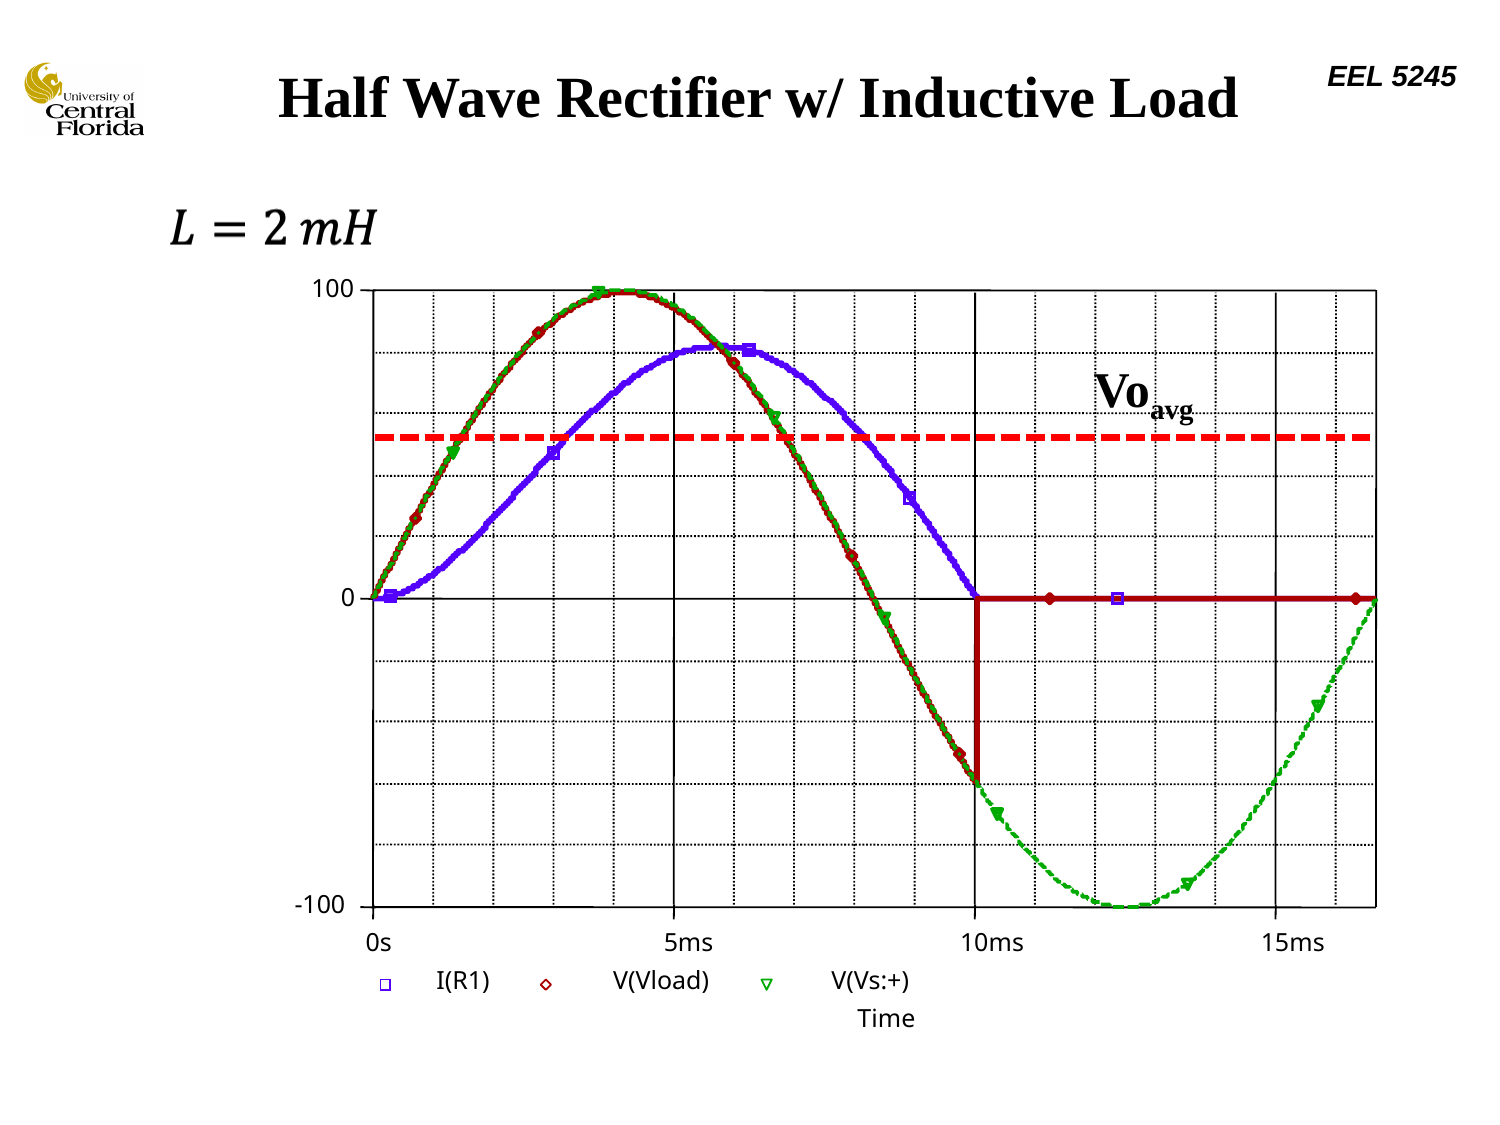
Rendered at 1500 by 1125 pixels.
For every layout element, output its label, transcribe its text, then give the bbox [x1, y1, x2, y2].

picture [24, 62, 99, 136]
text_box [162, 195, 389, 257]
title Half Wave Rectifier w/ Inductive Load [99, 0, 1375, 188]
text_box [212, 199, 1472, 1088]
